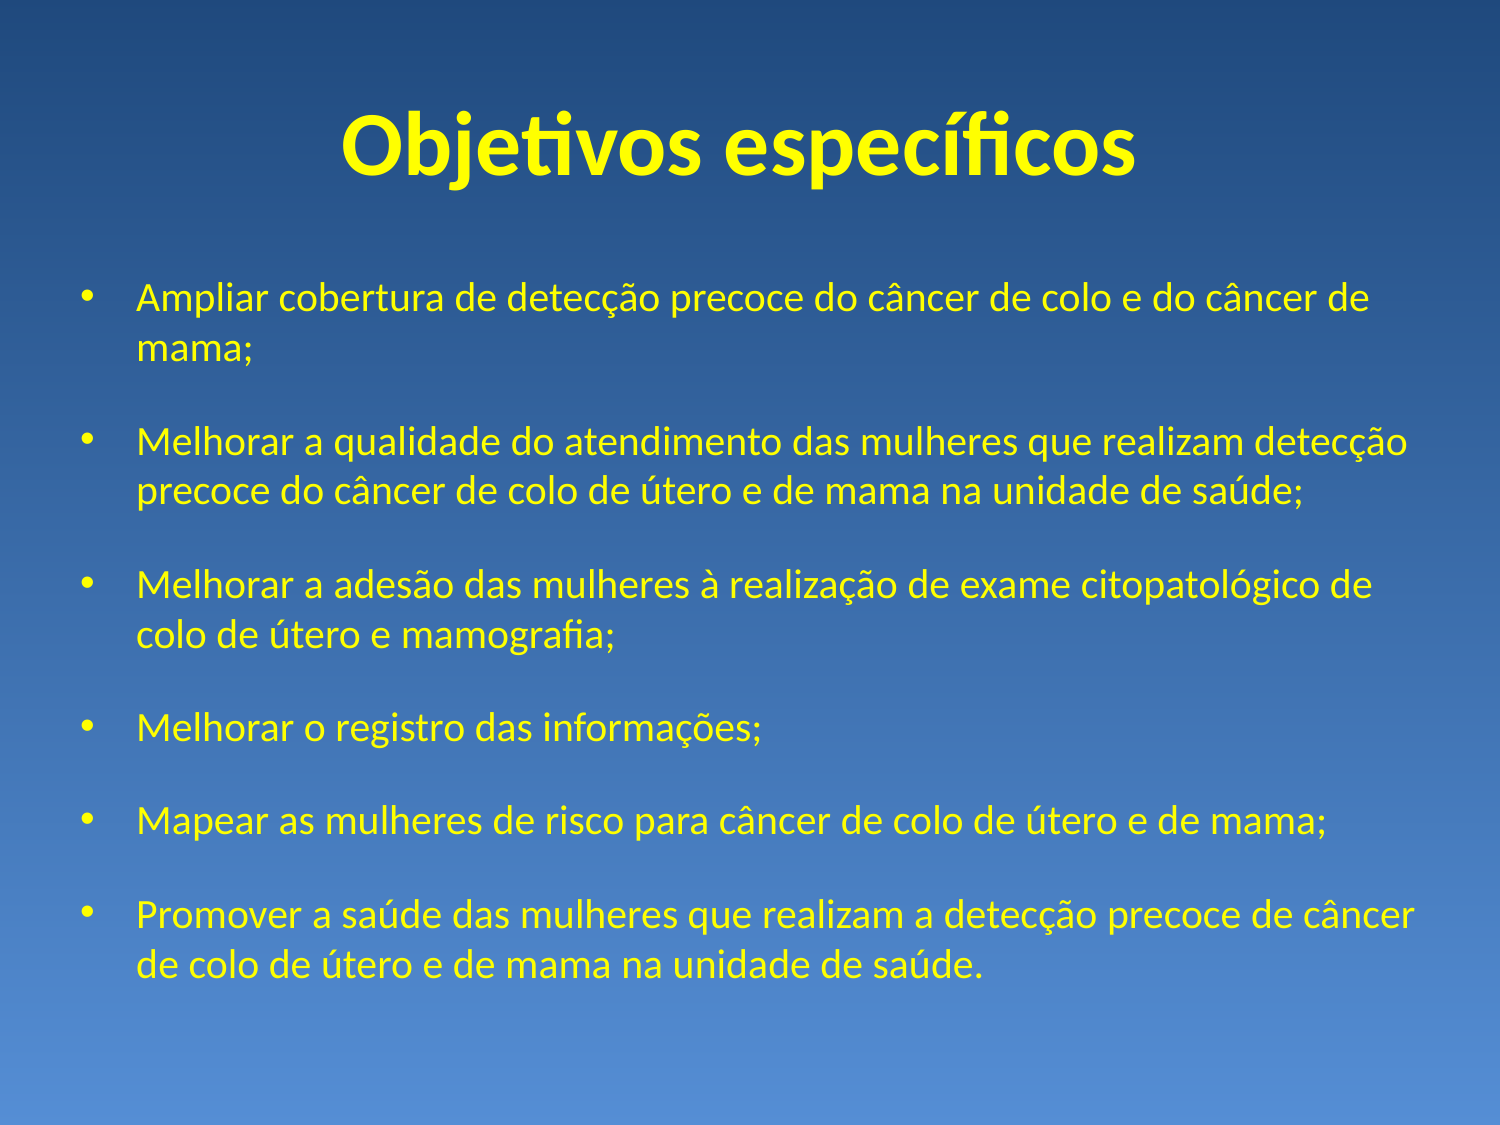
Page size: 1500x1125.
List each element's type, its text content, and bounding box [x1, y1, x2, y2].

list Ampliar cobertura de detecção precoce do câncer de colo e do câncer de mama; Melhorar a qualidade do atendimento das mulheres que realizam detecção precoce do câncer de colo de útero e de mama na unidade de saúde; Melhorar a adesão das mulheres à realização de exame citopatológico de colo de útero e mamografia; Melhorar o registro das informações; Mapear as mulheres de risco para câncer de colo de útero e de mama; Promover a saúde das mulheres que realizam a detecção precoce de câncer de colo de útero e de mama na unidade de saúde. [64, 262, 1447, 1094]
title Objetivos específicos [75, 45, 1425, 233]
